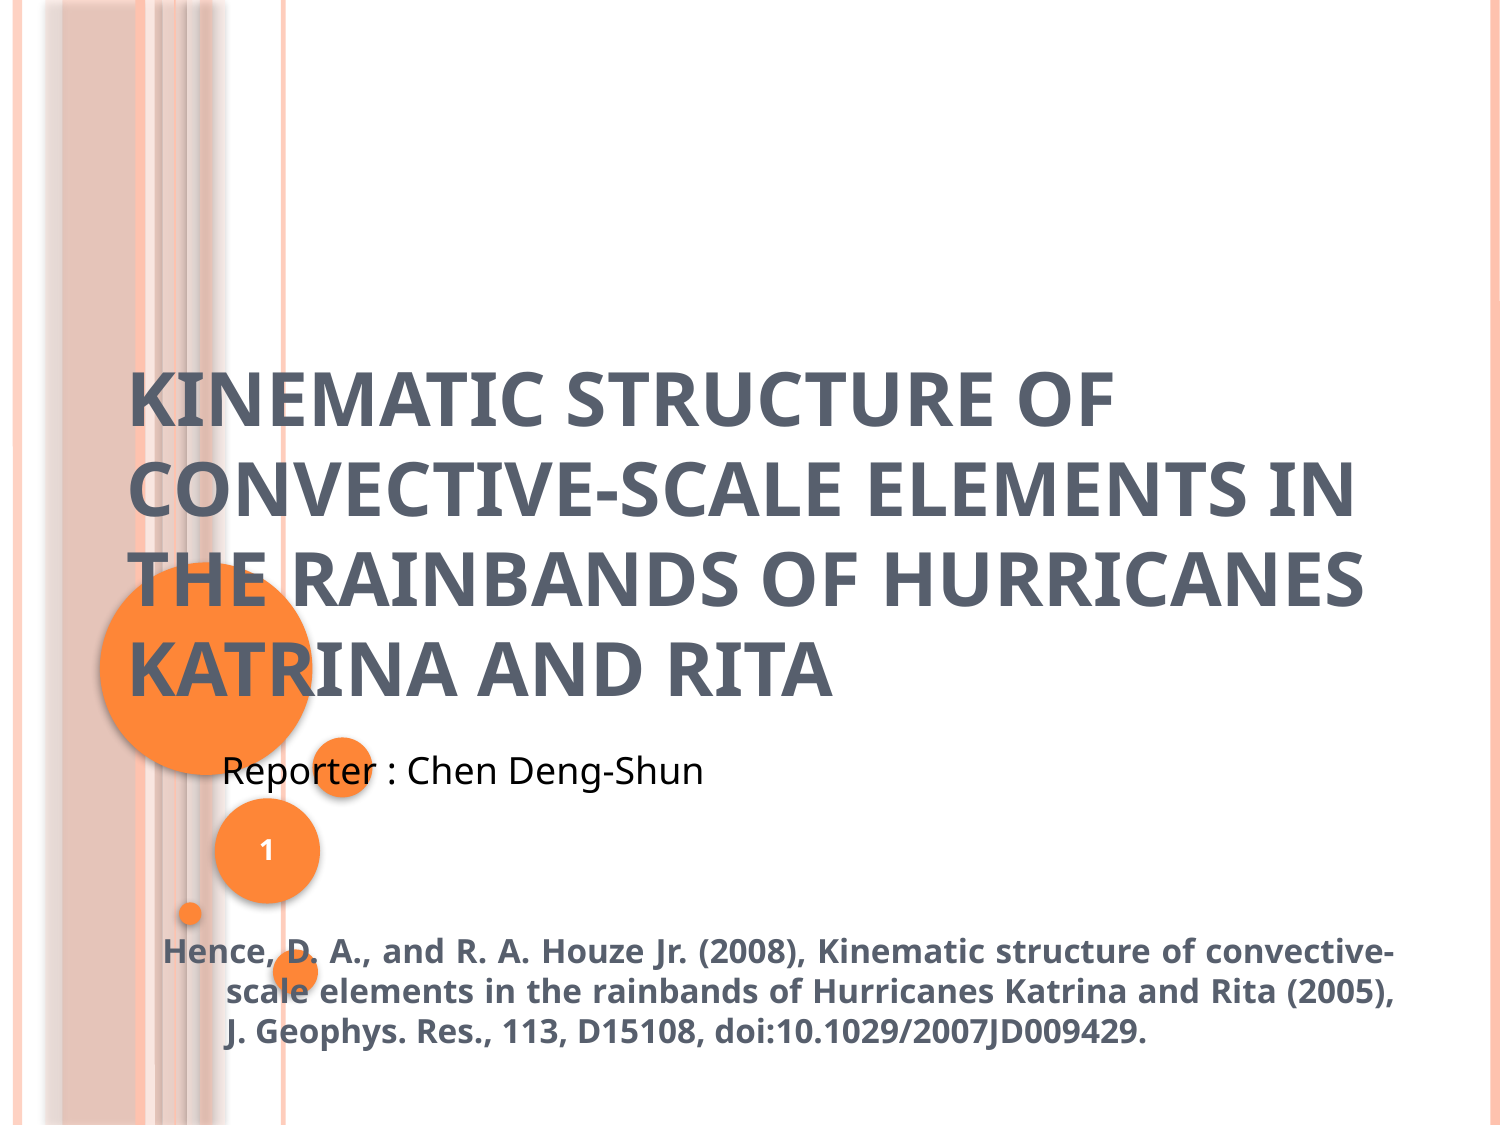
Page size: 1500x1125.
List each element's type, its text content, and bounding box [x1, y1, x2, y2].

subtitle Hence, D. A., and R. A. Houze Jr. (2008), Kinematic structure of convective-scale elements in the rainbands of Hurricanes Katrina and Rita (2005), J. Geophys. Res., 113, D15108, doi:10.1029/2007JD009429. [147, 923, 1412, 1071]
text_box Reporter : Chen Deng-Shun [206, 739, 1317, 800]
slide_number 1 [217, 808, 318, 894]
title Kinematic structure of convective-scale elements in the rainbands of Hurricanes Katrina and Rita [112, 19, 1388, 720]
